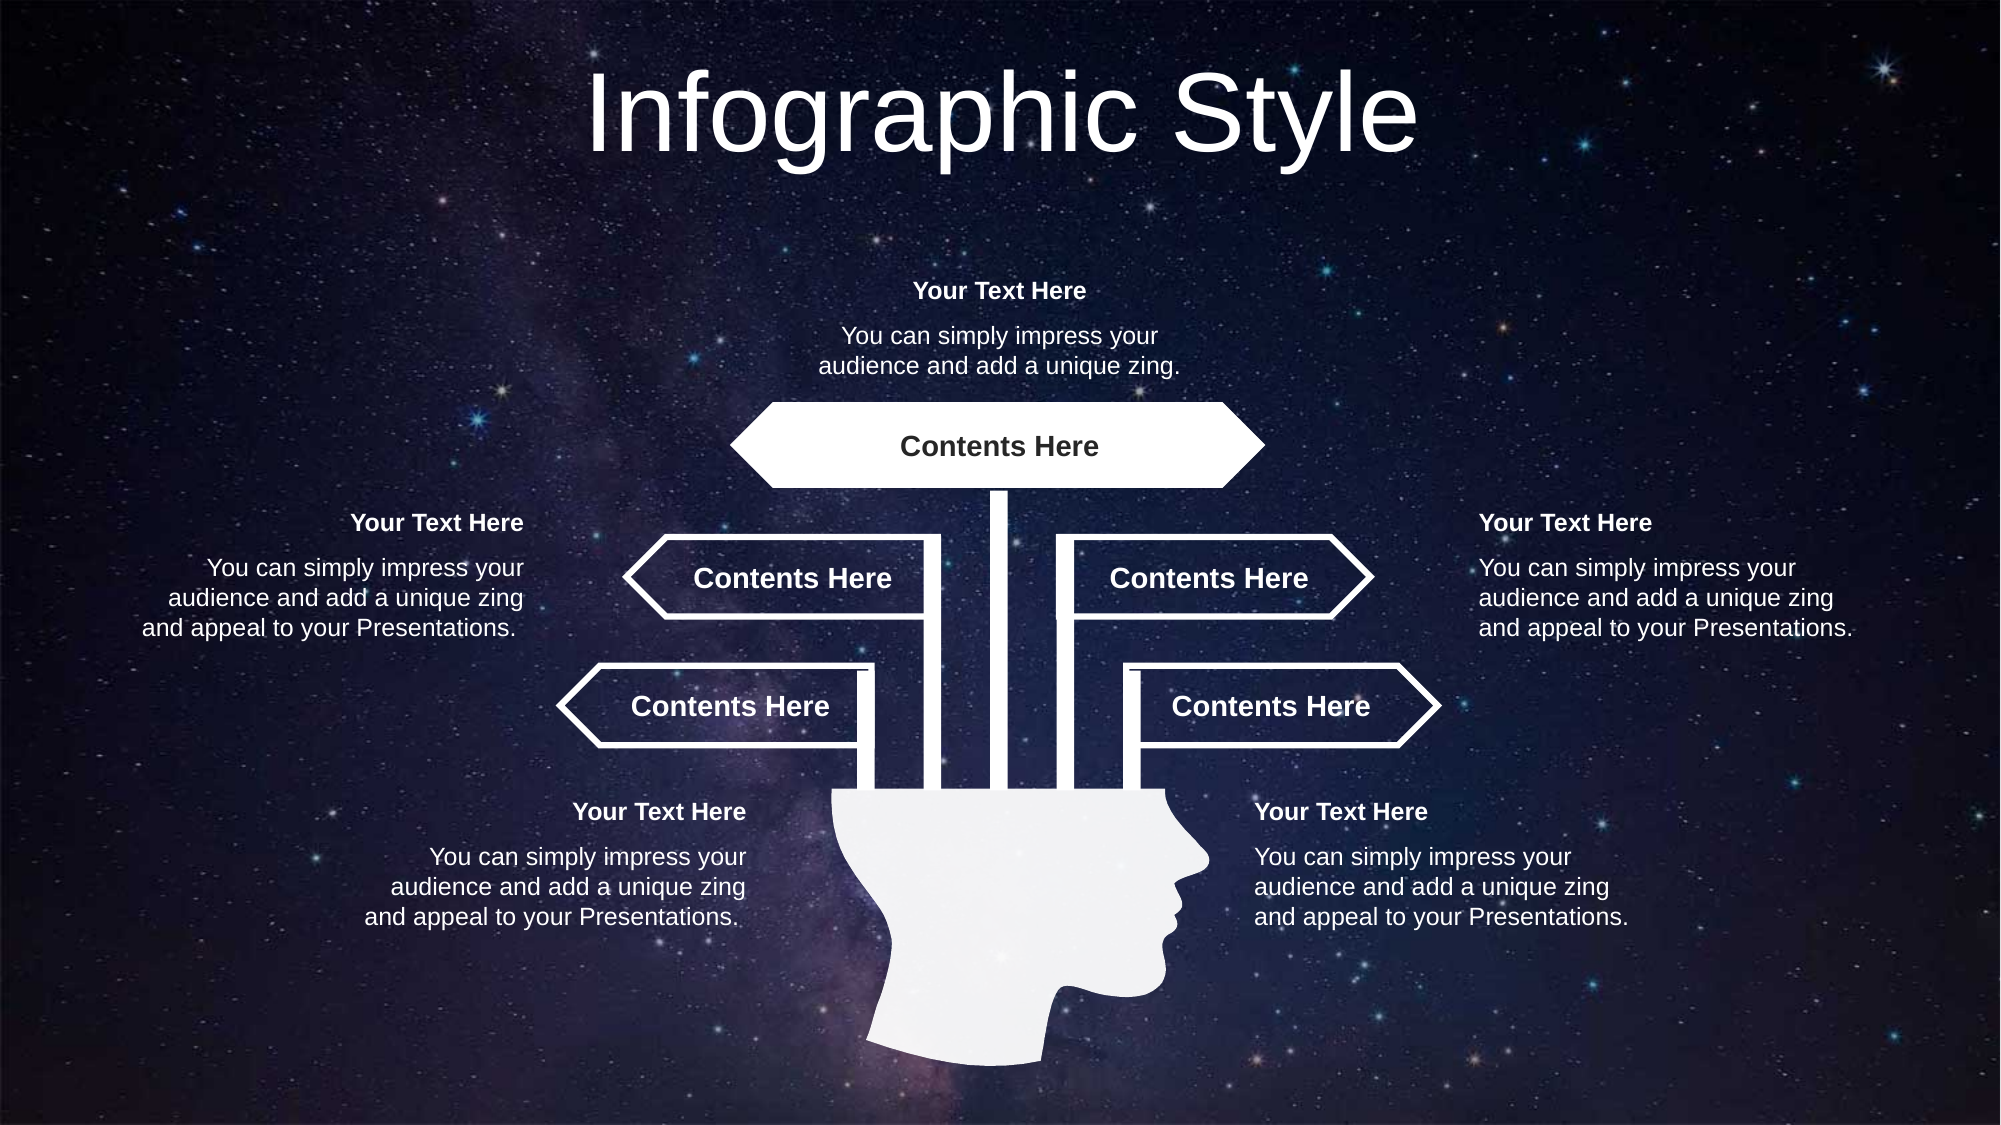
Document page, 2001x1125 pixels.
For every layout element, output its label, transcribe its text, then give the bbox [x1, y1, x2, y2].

picture [0, 0, 2001, 1125]
text_box Contents Here [662, 552, 924, 602]
text_box Contents Here [867, 419, 1132, 470]
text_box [343, 787, 762, 940]
text_box [856, 669, 876, 788]
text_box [1463, 498, 1883, 651]
text_box [1122, 669, 1142, 788]
text_box [558, 664, 873, 747]
text_box [831, 788, 1210, 1066]
text_box Contents Here [1078, 552, 1340, 602]
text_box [790, 266, 1210, 388]
text_box [624, 536, 939, 618]
text_box [923, 534, 942, 788]
text_box [1056, 534, 1075, 788]
list Infographic Style [53, 55, 1952, 175]
text_box [989, 489, 1009, 788]
text_box [732, 404, 1263, 486]
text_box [1239, 787, 1659, 940]
text_box [1125, 664, 1440, 747]
text_box Contents Here [600, 680, 862, 730]
text_box Contents Here [1140, 680, 1402, 730]
text_box [1057, 536, 1372, 618]
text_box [120, 498, 540, 651]
